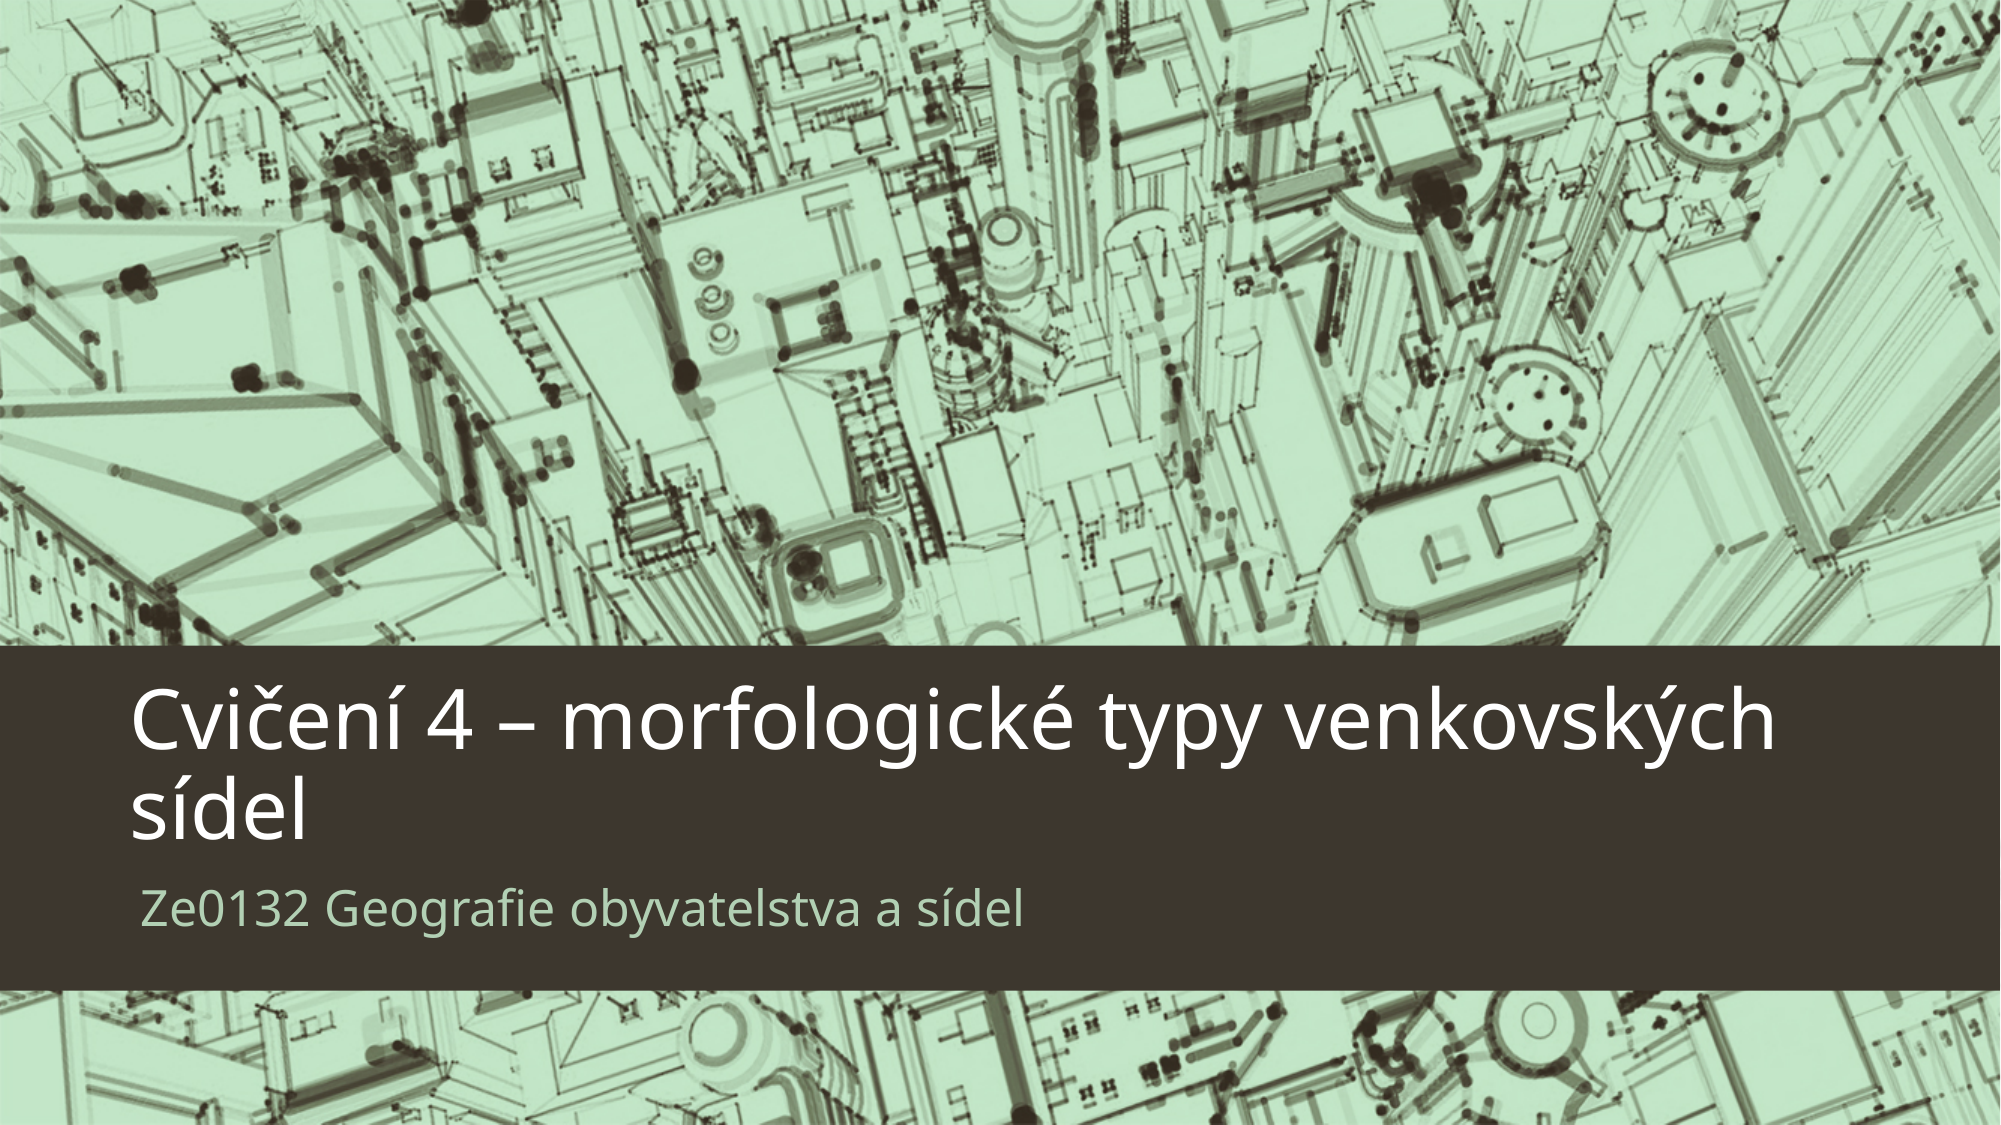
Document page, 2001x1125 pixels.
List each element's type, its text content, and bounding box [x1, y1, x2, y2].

title Cvičení 4 – morfologické typy venkovských sídel [114, 675, 1863, 865]
subtitle Ze0132 Geografie obyvatelstva a sídel [125, 875, 1863, 954]
picture [0, 0, 2001, 1125]
